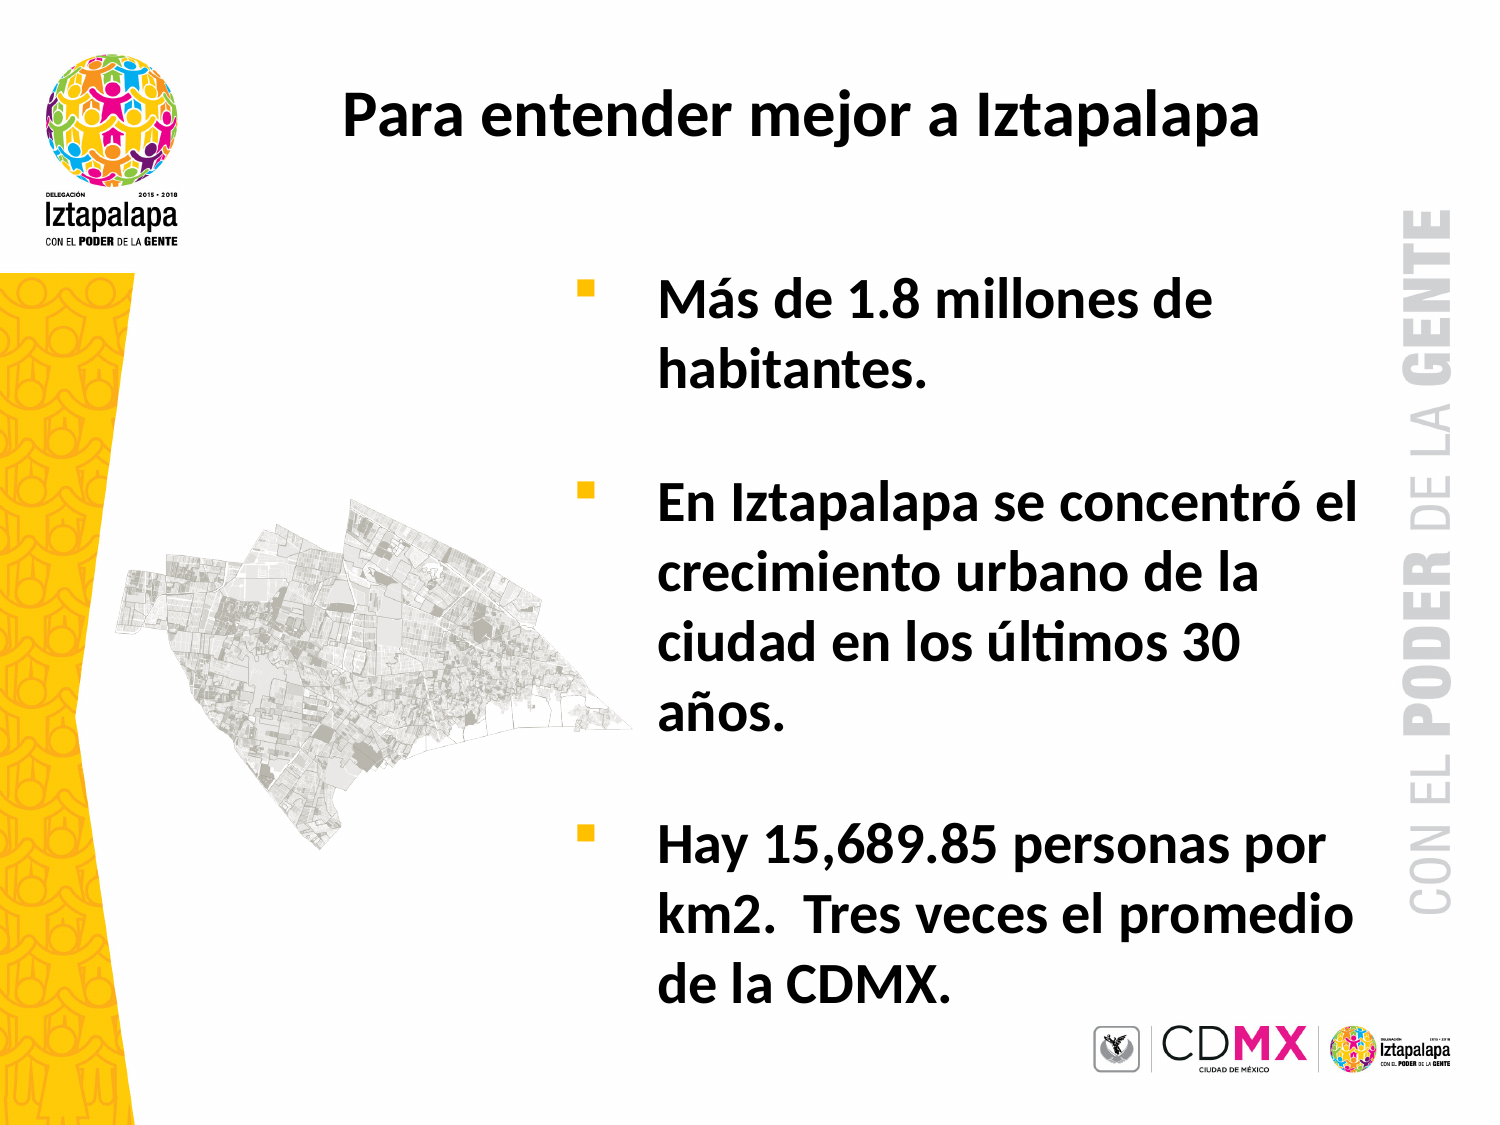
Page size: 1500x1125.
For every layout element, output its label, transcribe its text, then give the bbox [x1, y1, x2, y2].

picture [0, 0, 1500, 1125]
text_box Para entender mejor a Iztapalapa [236, 61, 1369, 157]
text_box Más de 1.8 millones de habitantes. En Iztapalapa se concentró el crecimiento urbano de la ciudad en los últimos 30 años. Hay 15,689.85 personas por km2. Tres veces el promedio de la CDMX. [557, 253, 1395, 1125]
